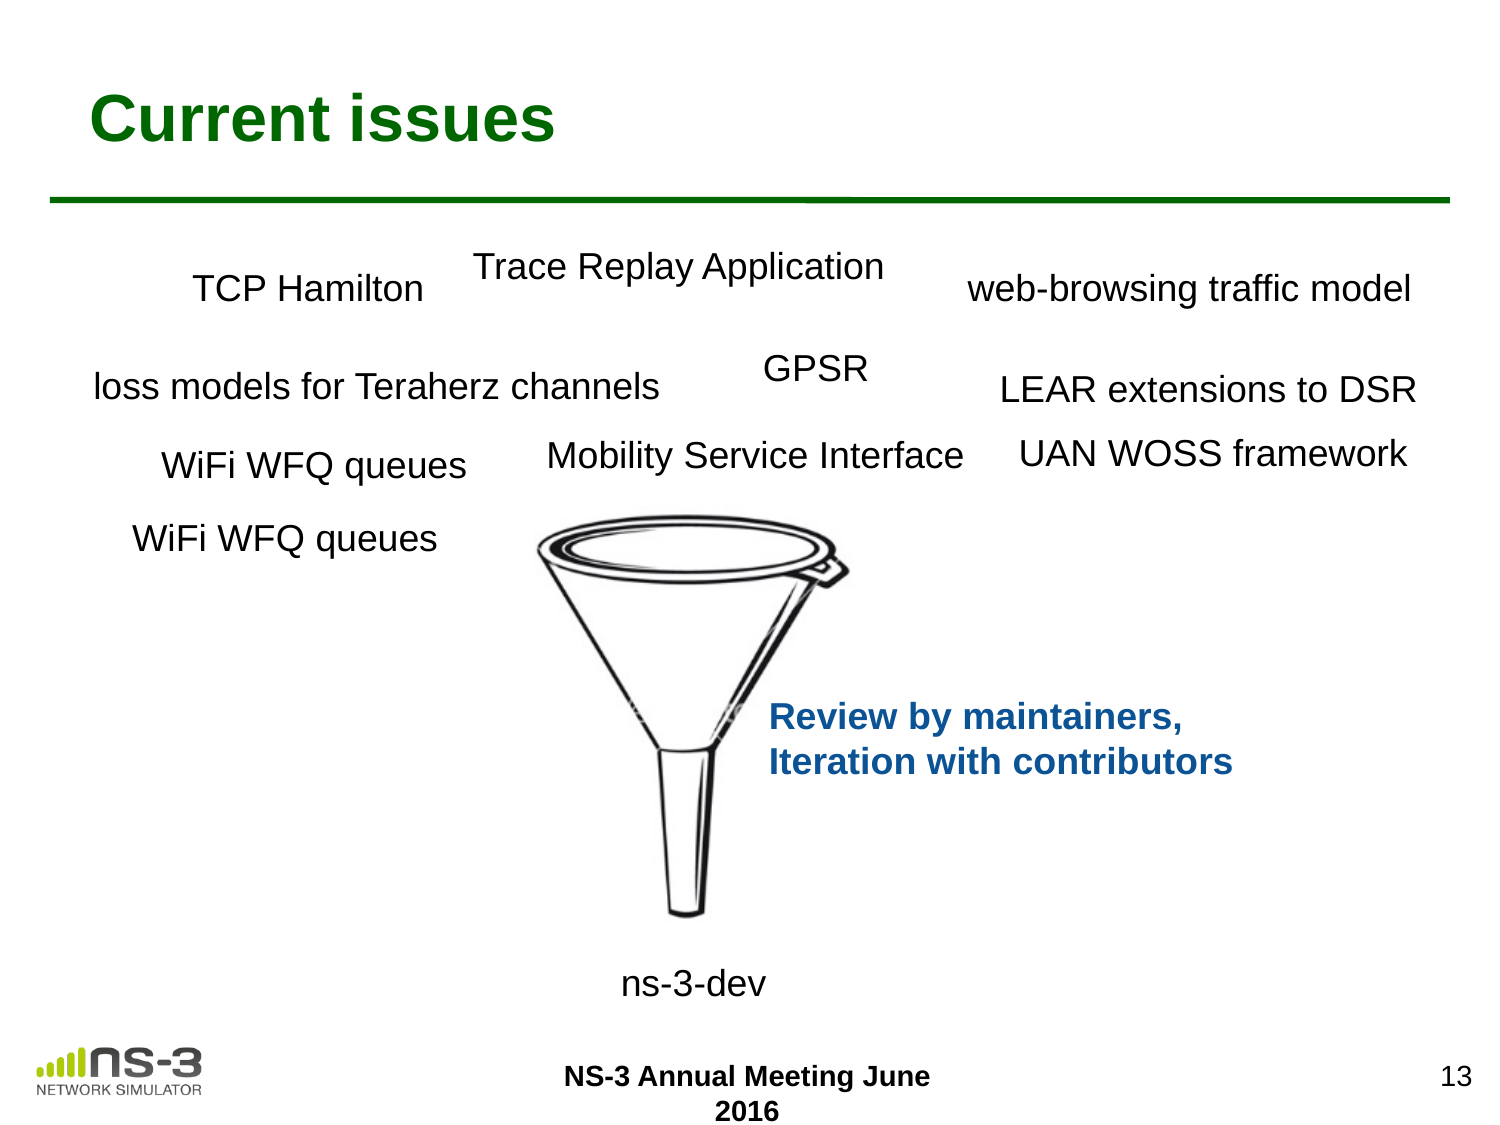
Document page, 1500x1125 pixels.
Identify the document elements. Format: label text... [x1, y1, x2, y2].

text_box ns-3-dev [606, 951, 782, 1011]
text_box Mobility Service Interface [531, 423, 980, 484]
text_box TCP Hamilton [177, 256, 440, 317]
text_box Review by maintainers, Iteration with contributors [904, 684, 1250, 790]
slide_number 13 [1142, 1049, 1488, 1125]
text_box loss models for Teraherz channels [78, 355, 676, 415]
text_box LEAR extensions to DSR [984, 358, 1433, 418]
picture [487, 493, 901, 929]
footer NS-3 Annual Meeting June 2016 [512, 1049, 983, 1125]
picture [24, 1017, 213, 1125]
text_box GPSR [748, 336, 885, 396]
title Current issues [74, 44, 1421, 186]
text_box UAN WOSS framework [1003, 421, 1423, 481]
text_box WiFi WFQ queues [146, 433, 483, 494]
text_box Trace Replay Application [457, 234, 900, 295]
text_box WiFi WFQ queues [117, 506, 454, 567]
text_box web-browsing traffic model [952, 256, 1427, 317]
